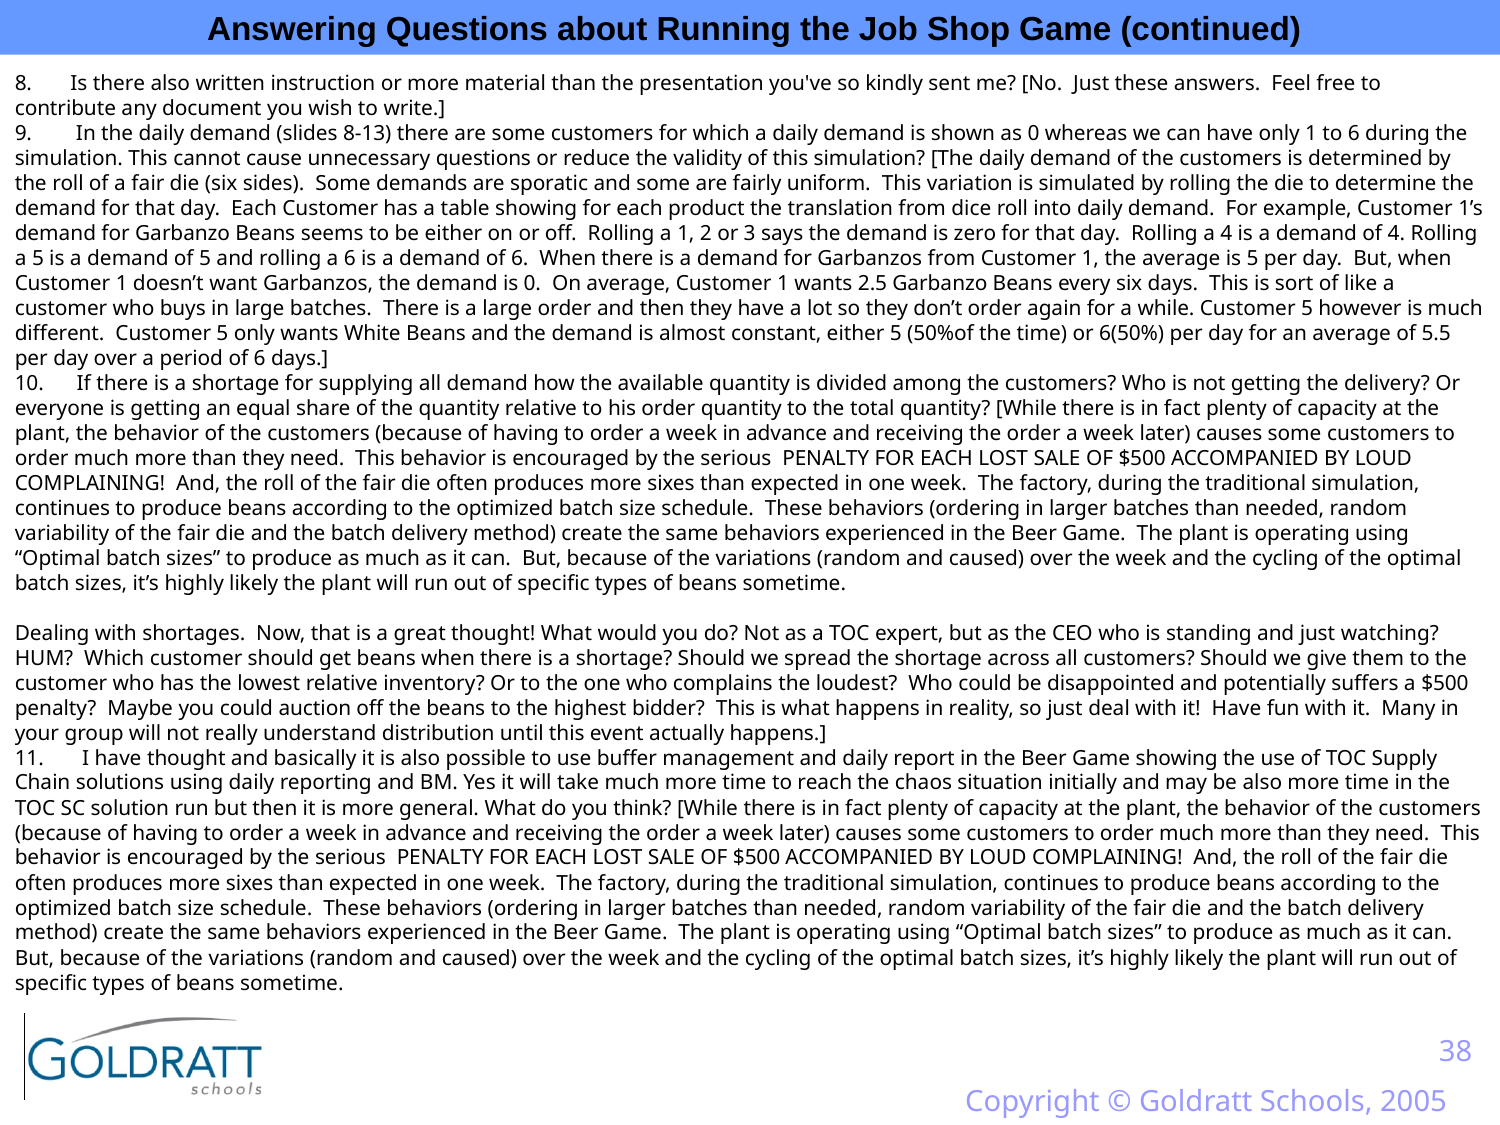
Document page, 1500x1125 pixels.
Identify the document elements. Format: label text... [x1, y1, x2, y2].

slide_number 38 [1174, 1027, 1488, 1101]
footer Copyright © Goldratt Schools, 2005 [912, 1074, 1500, 1125]
text_box 8. Is there also written instruction or more material than the presentation you've so kindly sent me? [No. Just these answers. Feel free to contribute any document you wish to write.] 9. In the daily demand (slides 8-13) there are some customers for which a daily demand is shown as 0 whereas we can have only 1 to 6 during the simulation. This cannot cause unnecessary questions or reduce the validity of this simulation? [The daily demand of the customers is determined by the roll of a fair die (six sides). Some demands are sporatic and some are fairly uniform. This variation is simulated by rolling the die to determine the demand for that day. Each Customer has a table showing for each product the translation from dice roll into daily demand. For example, Customer 1’s demand for Garbanzo Beans seems to be either on or off. Rolling a 1, 2 or 3 says the demand is zero for that day. Rolling a 4 is a demand of 4. Rolling a 5 is a demand of 5 and rolling a 6 is a demand of 6. When there is a demand for Garbanzos from Customer 1, the average is 5 per day. But, when Customer 1 doesn’t want Garbanzos, the demand is 0. On average, Customer 1 wants 2.5 Garbanzo Beans every six days. This is sort of like a customer who buys in large batches. There is a large order and then they have a lot so they don’t order again for a while. Customer 5 however is much different. Customer 5 only wants White Beans and the demand is almost constant, either 5 (50%of the time) or 6(50%) per day for an average of 5.5 per day over a period of 6 days.] 10. If there is a shortage for supplying all demand how the available quantity is divided among the customers? Who is not getting the delivery? Or everyone is getting an equal share of the quantity relative to his order quantity to the total quantity? [While there is in fact plenty of capacity at the plant, the behavior of the customers (because of having to order a week in advance and receiving the order a week later) causes some customers to order much more than they need. This behavior is encouraged by the serious PENALTY FOR EACH LOST SALE OF $500 ACCOMPANIED BY LOUD COMPLAINING! And, the roll of the fair die often produces more sixes than expected in one week. The factory, during the traditional simulation, continues to produce beans according to the optimized batch size schedule. These behaviors (ordering in larger batches than needed, random variability of the fair die and the batch delivery method) create the same behaviors experienced in the Beer Game. The plant is operating using “Optimal batch sizes” to produce as much as it can. But, because of the variations (random and caused) over the week and the cycling of the optimal batch sizes, it’s highly likely the plant will run out of specific types of beans sometime. Dealing with shortages. Now, that is a great thought! What would you do? Not as a TOC expert, but as the CEO who is standing and just watching? HUM? Which customer should get beans when there is a shortage? Should we spread the shortage across all customers? Should we give them to the customer who has the lowest relative inventory? Or to the one who complains the loudest? Who could be disappointed and potentially suffers a $500 penalty? Maybe you could auction off the beans to the highest bidder? This is what happens in reality, so just deal with it! Have fun with it. Many in your group will not really understand distribution until this event actually happens.] 11. I have thought and basically it is also possible to use buffer management and daily report in the Beer Game showing the use of TOC Supply Chain solutions using daily reporting and BM. Yes it will take much more time to reach the chaos situation initially and may be also more time in the TOC SC solution run but then it is more general. What do you think? [While there is in fact plenty of capacity at the plant, the behavior of the customers (because of having to order a week in advance and receiving the order a week later) causes some customers to order much more than they need. This behavior is encouraged by the serious PENALTY FOR EACH LOST SALE OF $500 ACCOMPANIED BY LOUD COMPLAINING! And, the roll of the fair die often produces more sixes than expected in one week. The factory, during the traditional simulation, continues to produce beans according to the optimized batch size schedule. These behaviors (ordering in larger batches than needed, random variability of the fair die and the batch delivery method) create the same behaviors experienced in the Beer Game. The plant is operating using “Optimal batch sizes” to produce as much as it can. But, because of the variations (random and caused) over the week and the cycling of the optimal batch sizes, it’s highly likely the plant will run out of specific types of beans sometime. [0, 62, 1500, 1027]
text_box Answering Questions about Running the Job Shop Game (continued) [0, 0, 1500, 55]
picture [24, 1027, 263, 1100]
